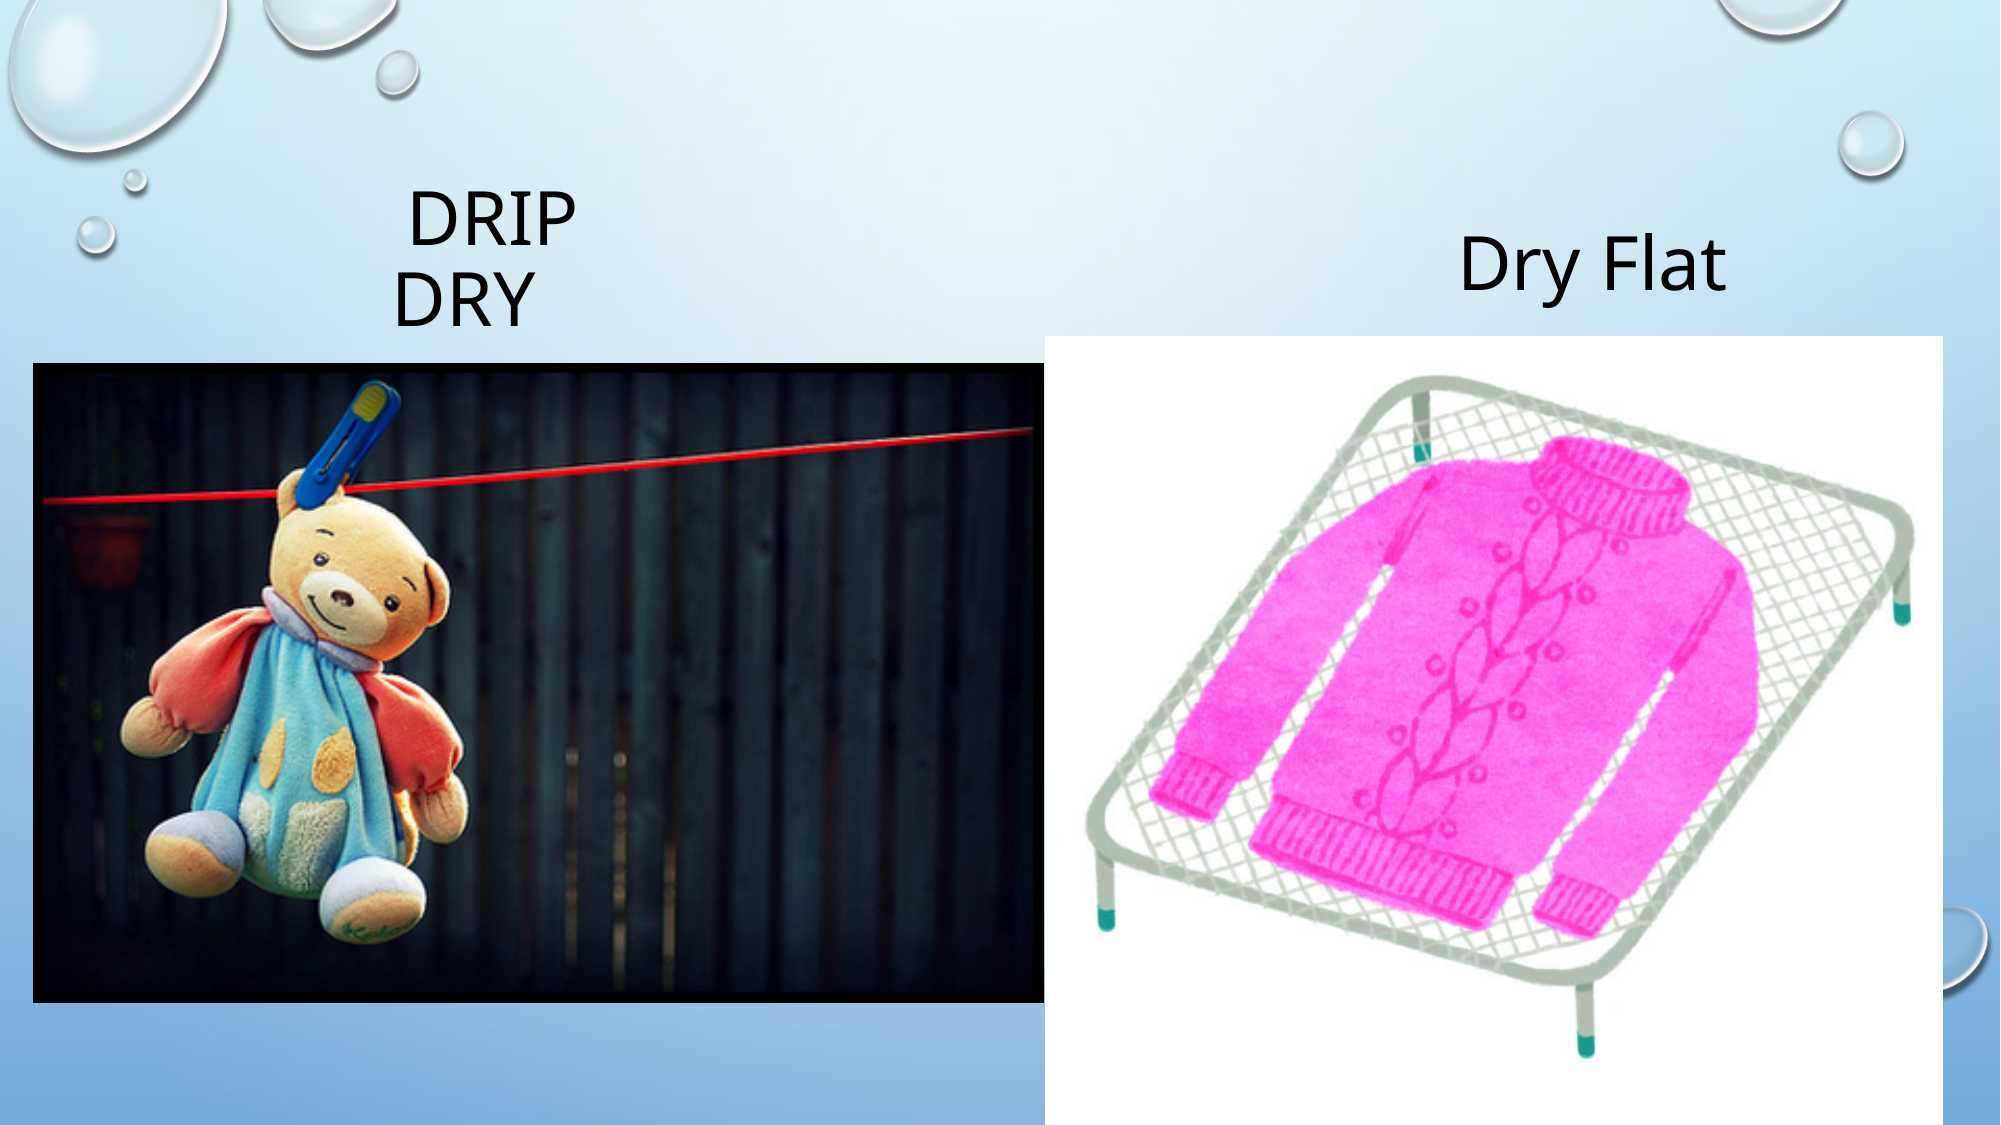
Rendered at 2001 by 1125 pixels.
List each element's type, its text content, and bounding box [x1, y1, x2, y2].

title Drip Dry [336, 159, 651, 361]
text_box Dry Flat [1442, 208, 1763, 314]
picture [0, 0, 2000, 1125]
